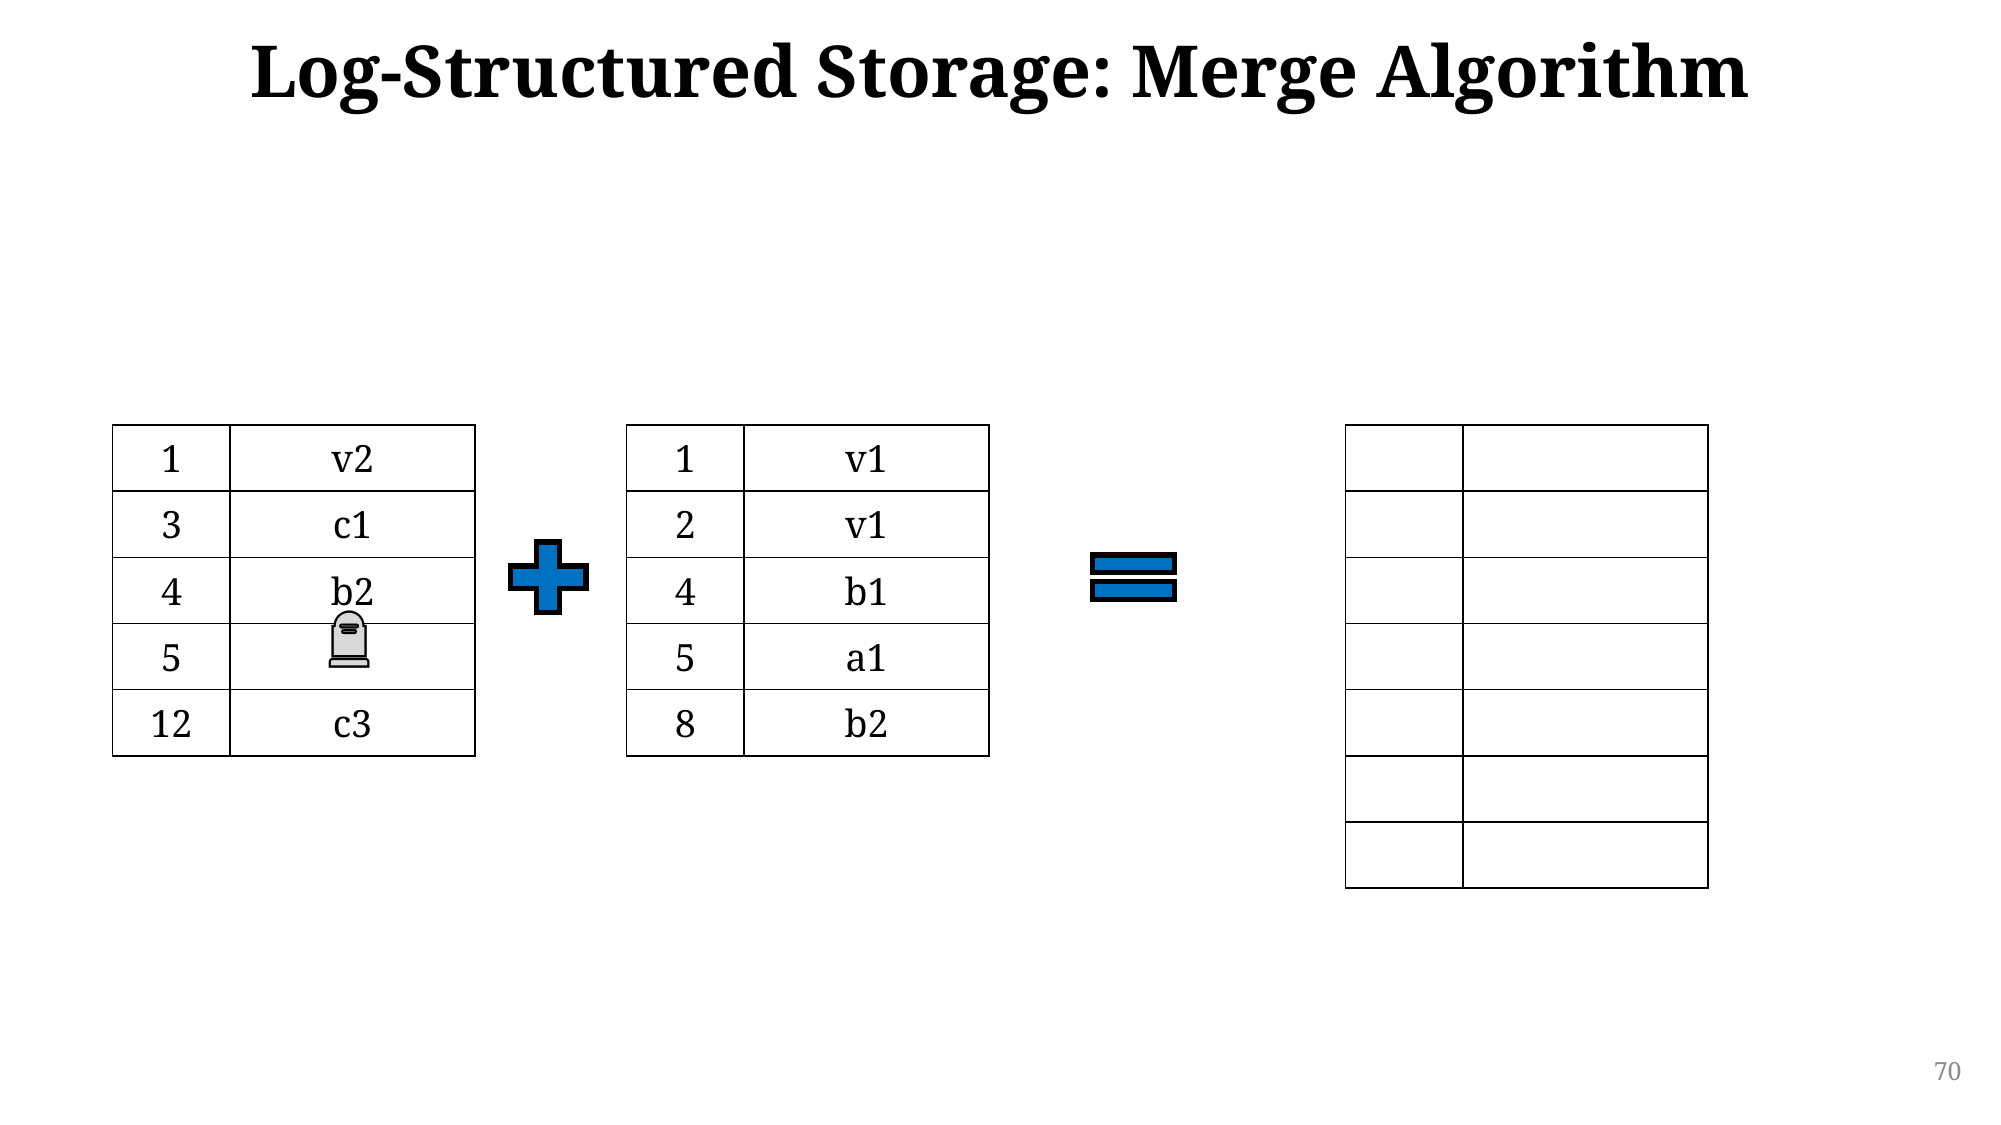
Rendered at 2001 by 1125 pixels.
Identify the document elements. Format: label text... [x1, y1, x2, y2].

table_cell [1346, 823, 1462, 887]
text_box [1091, 554, 1175, 574]
table_cell c1 [231, 492, 474, 557]
table_cell [1464, 492, 1707, 557]
table_cell b1 [745, 558, 988, 623]
table_header 1 [627, 426, 743, 490]
table_header 1 [113, 426, 229, 490]
table_cell [1346, 624, 1462, 689]
table_cell [1464, 558, 1707, 623]
table_cell 5 [627, 624, 743, 689]
table_cell [1464, 757, 1707, 821]
table_header [1346, 426, 1462, 490]
table_cell a1 [745, 624, 988, 689]
text_box Log-Structured Storage: Merge Algorithm [137, 0, 1863, 149]
table_header v1 [745, 426, 988, 490]
table_cell 8 [627, 690, 743, 755]
table_cell 4 [627, 558, 743, 623]
table_cell [1464, 624, 1707, 689]
table_cell [231, 624, 474, 689]
text_box [509, 541, 587, 614]
table_cell [1346, 492, 1462, 557]
table_cell 4 [113, 558, 229, 623]
slide_number 70 [1526, 1042, 1977, 1103]
table_cell [1346, 690, 1462, 755]
table_header v2 [231, 426, 474, 490]
table_cell [1346, 757, 1462, 821]
table_cell [1346, 558, 1462, 623]
table_cell c3 [231, 690, 474, 755]
picture [315, 606, 382, 672]
table_cell b2 [231, 558, 474, 623]
table_header [1464, 426, 1707, 490]
text_box [1091, 581, 1175, 601]
table_cell b2 [745, 690, 988, 755]
table_cell 5 [113, 624, 229, 689]
table_cell v1 [745, 492, 988, 557]
table_cell 3 [113, 492, 229, 557]
table_cell 12 [113, 690, 229, 755]
table_cell [1464, 690, 1707, 755]
table_cell 2 [627, 492, 743, 557]
table_cell [1464, 823, 1707, 887]
